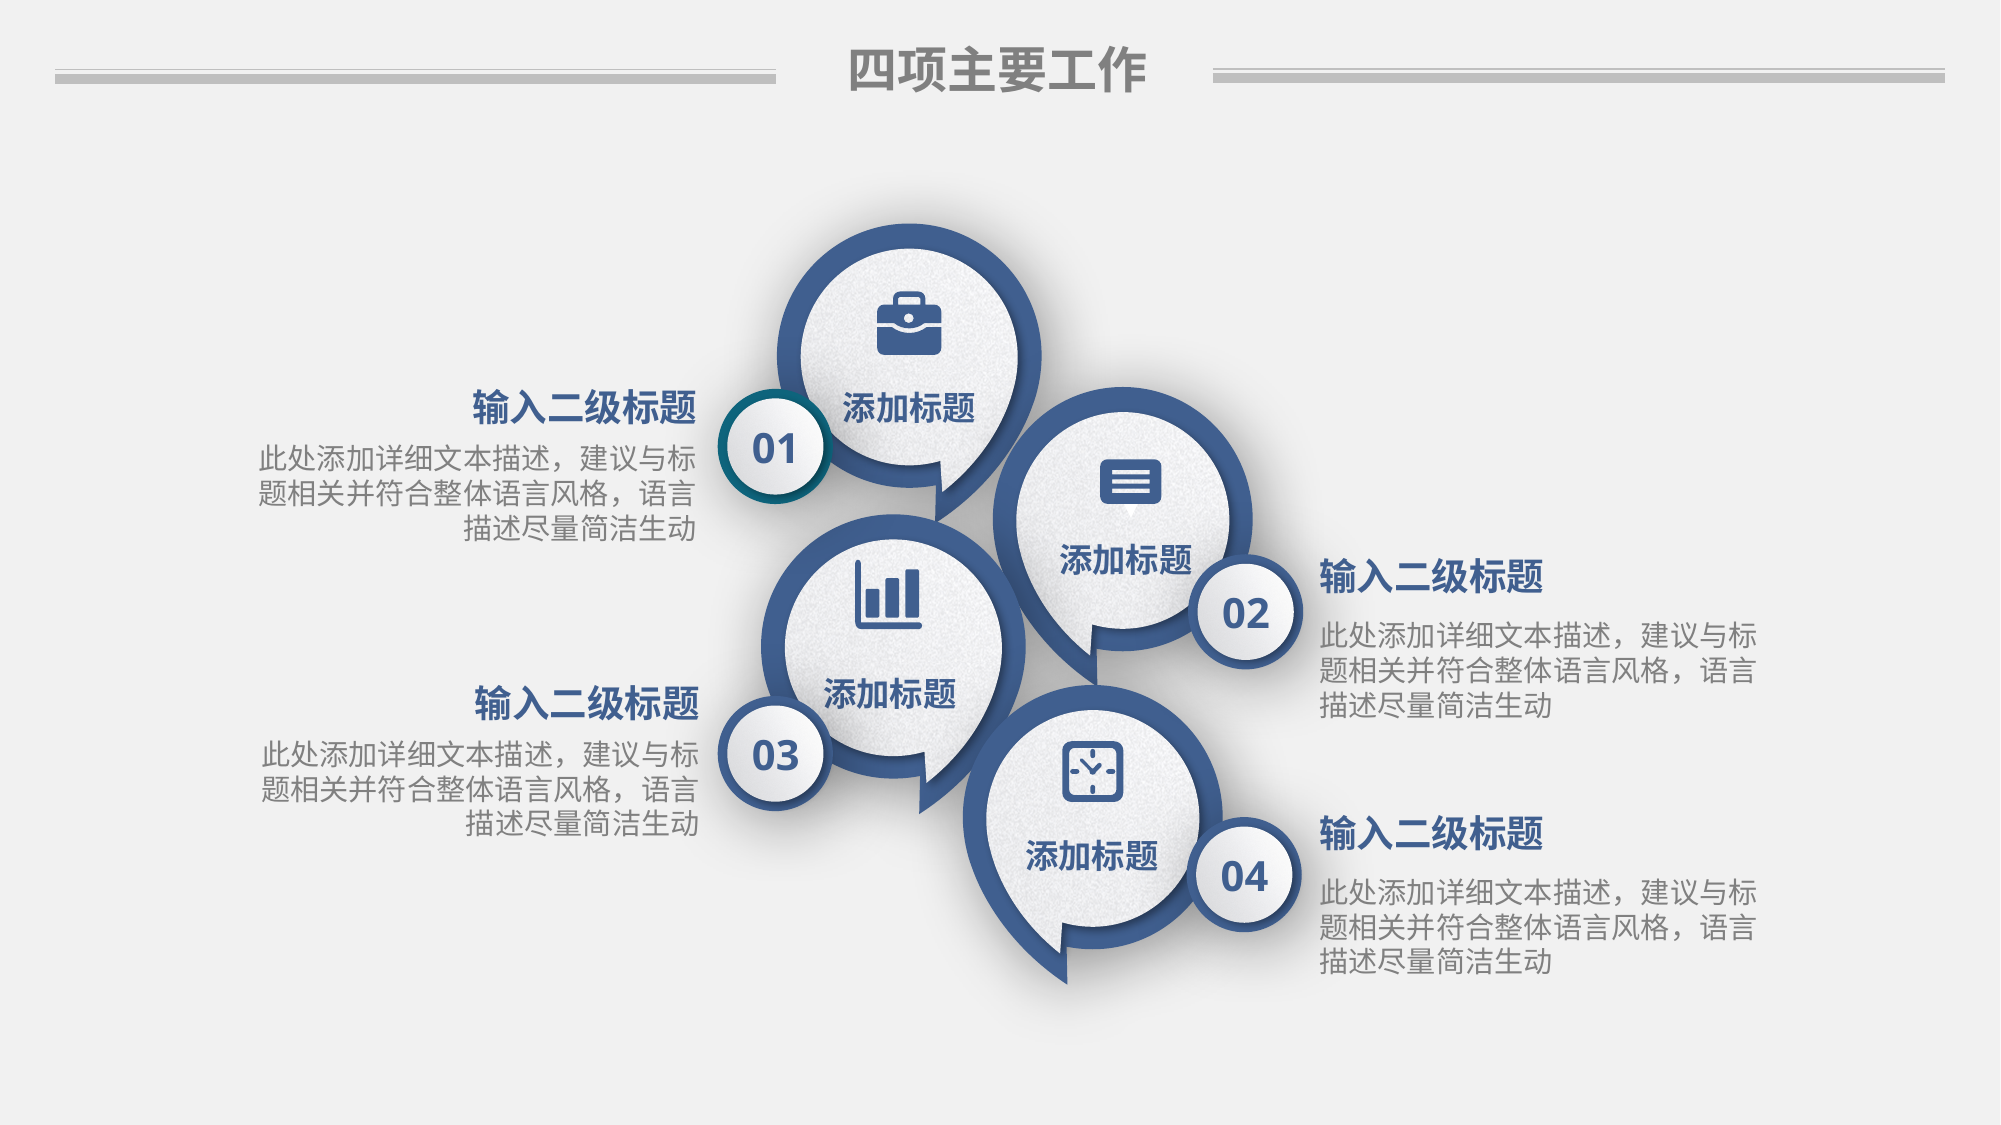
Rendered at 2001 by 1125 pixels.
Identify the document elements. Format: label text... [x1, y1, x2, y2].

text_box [992, 386, 1253, 687]
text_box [238, 376, 713, 555]
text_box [776, 223, 1042, 387]
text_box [719, 695, 835, 812]
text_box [1044, 459, 1210, 588]
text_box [1304, 802, 1781, 988]
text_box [808, 559, 974, 722]
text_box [962, 684, 1223, 985]
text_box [1186, 816, 1299, 933]
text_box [1010, 740, 1176, 884]
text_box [1187, 553, 1299, 670]
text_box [760, 514, 1026, 694]
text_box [827, 291, 994, 436]
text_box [241, 672, 715, 850]
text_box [838, 730, 957, 815]
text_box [837, 443, 987, 512]
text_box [717, 388, 835, 505]
text_box 四项主要工作 [782, 30, 1213, 106]
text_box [1304, 545, 1781, 732]
